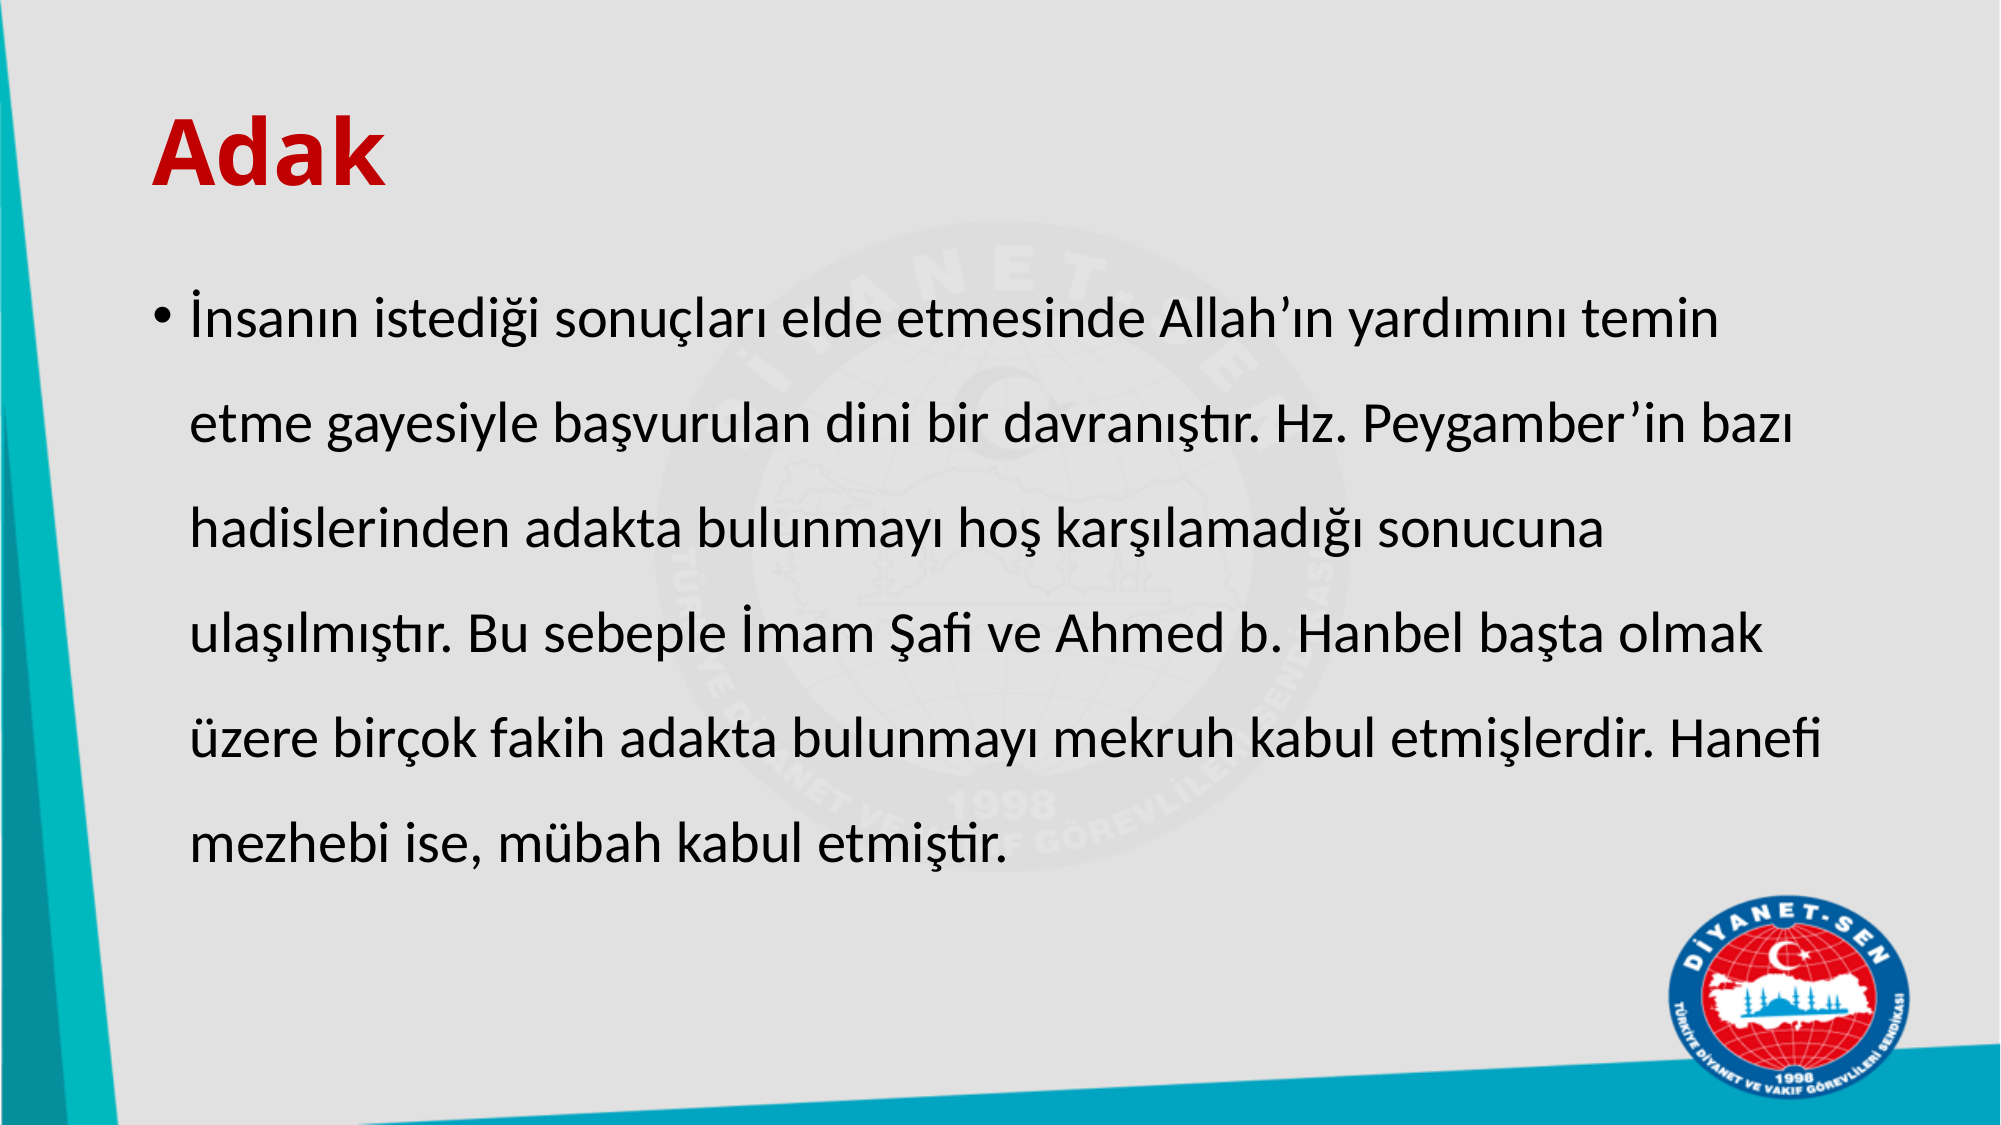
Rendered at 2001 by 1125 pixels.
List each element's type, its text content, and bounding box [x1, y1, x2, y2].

picture [0, 0, 2001, 1125]
list İnsanın istediği sonuçları elde etmesinde Allah’ın yardımını temin etme gayesiyle başvurulan dini bir davranıştır. Hz. Peygamber’in bazı hadislerinden adakta bulunmayı hoş karşılamadığı sonucuna ulaşılmıştır. Bu sebeple İmam Şafi ve Ahmed b. Hanbel başta olmak üzere birçok fakih adakta bulunmayı mekruh kabul etmişlerdir. Hanefi mezhebi ise, mübah kabul etmiştir. [137, 237, 1863, 1014]
title Adak [137, 59, 1863, 237]
